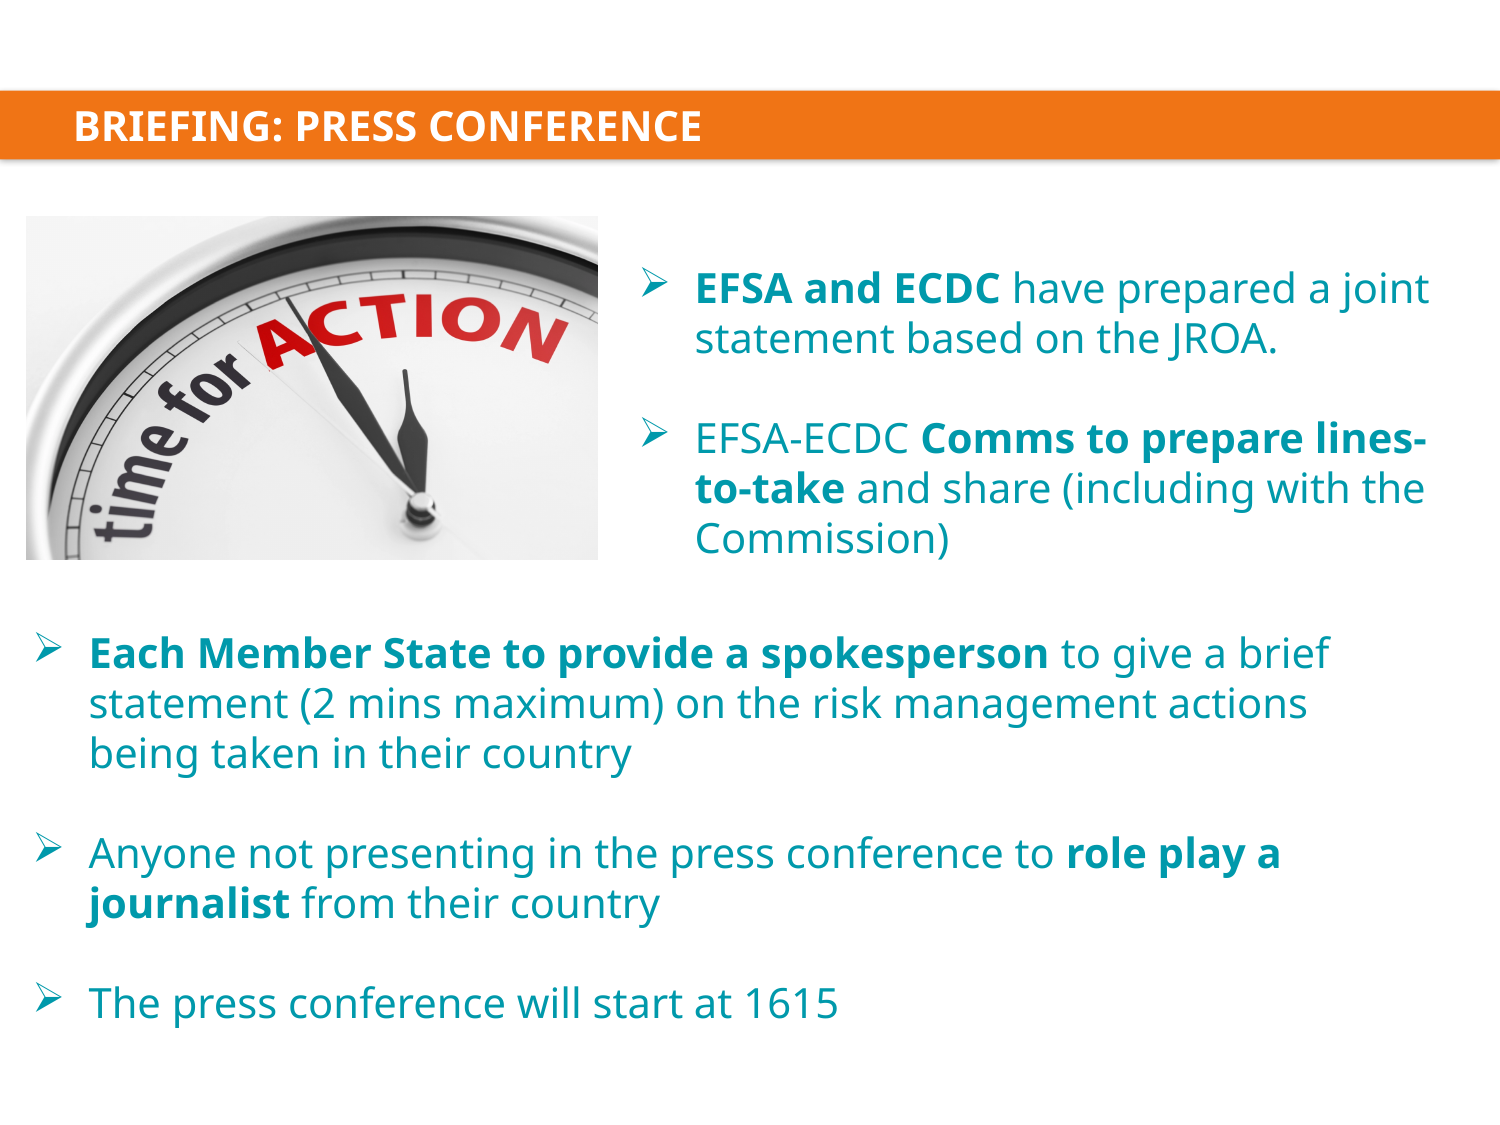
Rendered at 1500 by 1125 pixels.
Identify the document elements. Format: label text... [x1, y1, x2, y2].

picture [25, 216, 599, 561]
text_box Briefing: press conference [49, 86, 1181, 168]
text_box Each Member State to provide a spokesperson to give a brief statement (2 mins maximum) on the risk management actions being taken in their country Anyone not presenting in the press conference to role play a journalist from their country The press conference will start at 1615 [17, 569, 1433, 1056]
text_box [26, 207, 1483, 1082]
text_box EFSA and ECDC have prepared a joint statement based on the JROA. EFSA-ECDC Comms to prepare lines-to-take and share (including with the Commission) [623, 254, 1482, 560]
